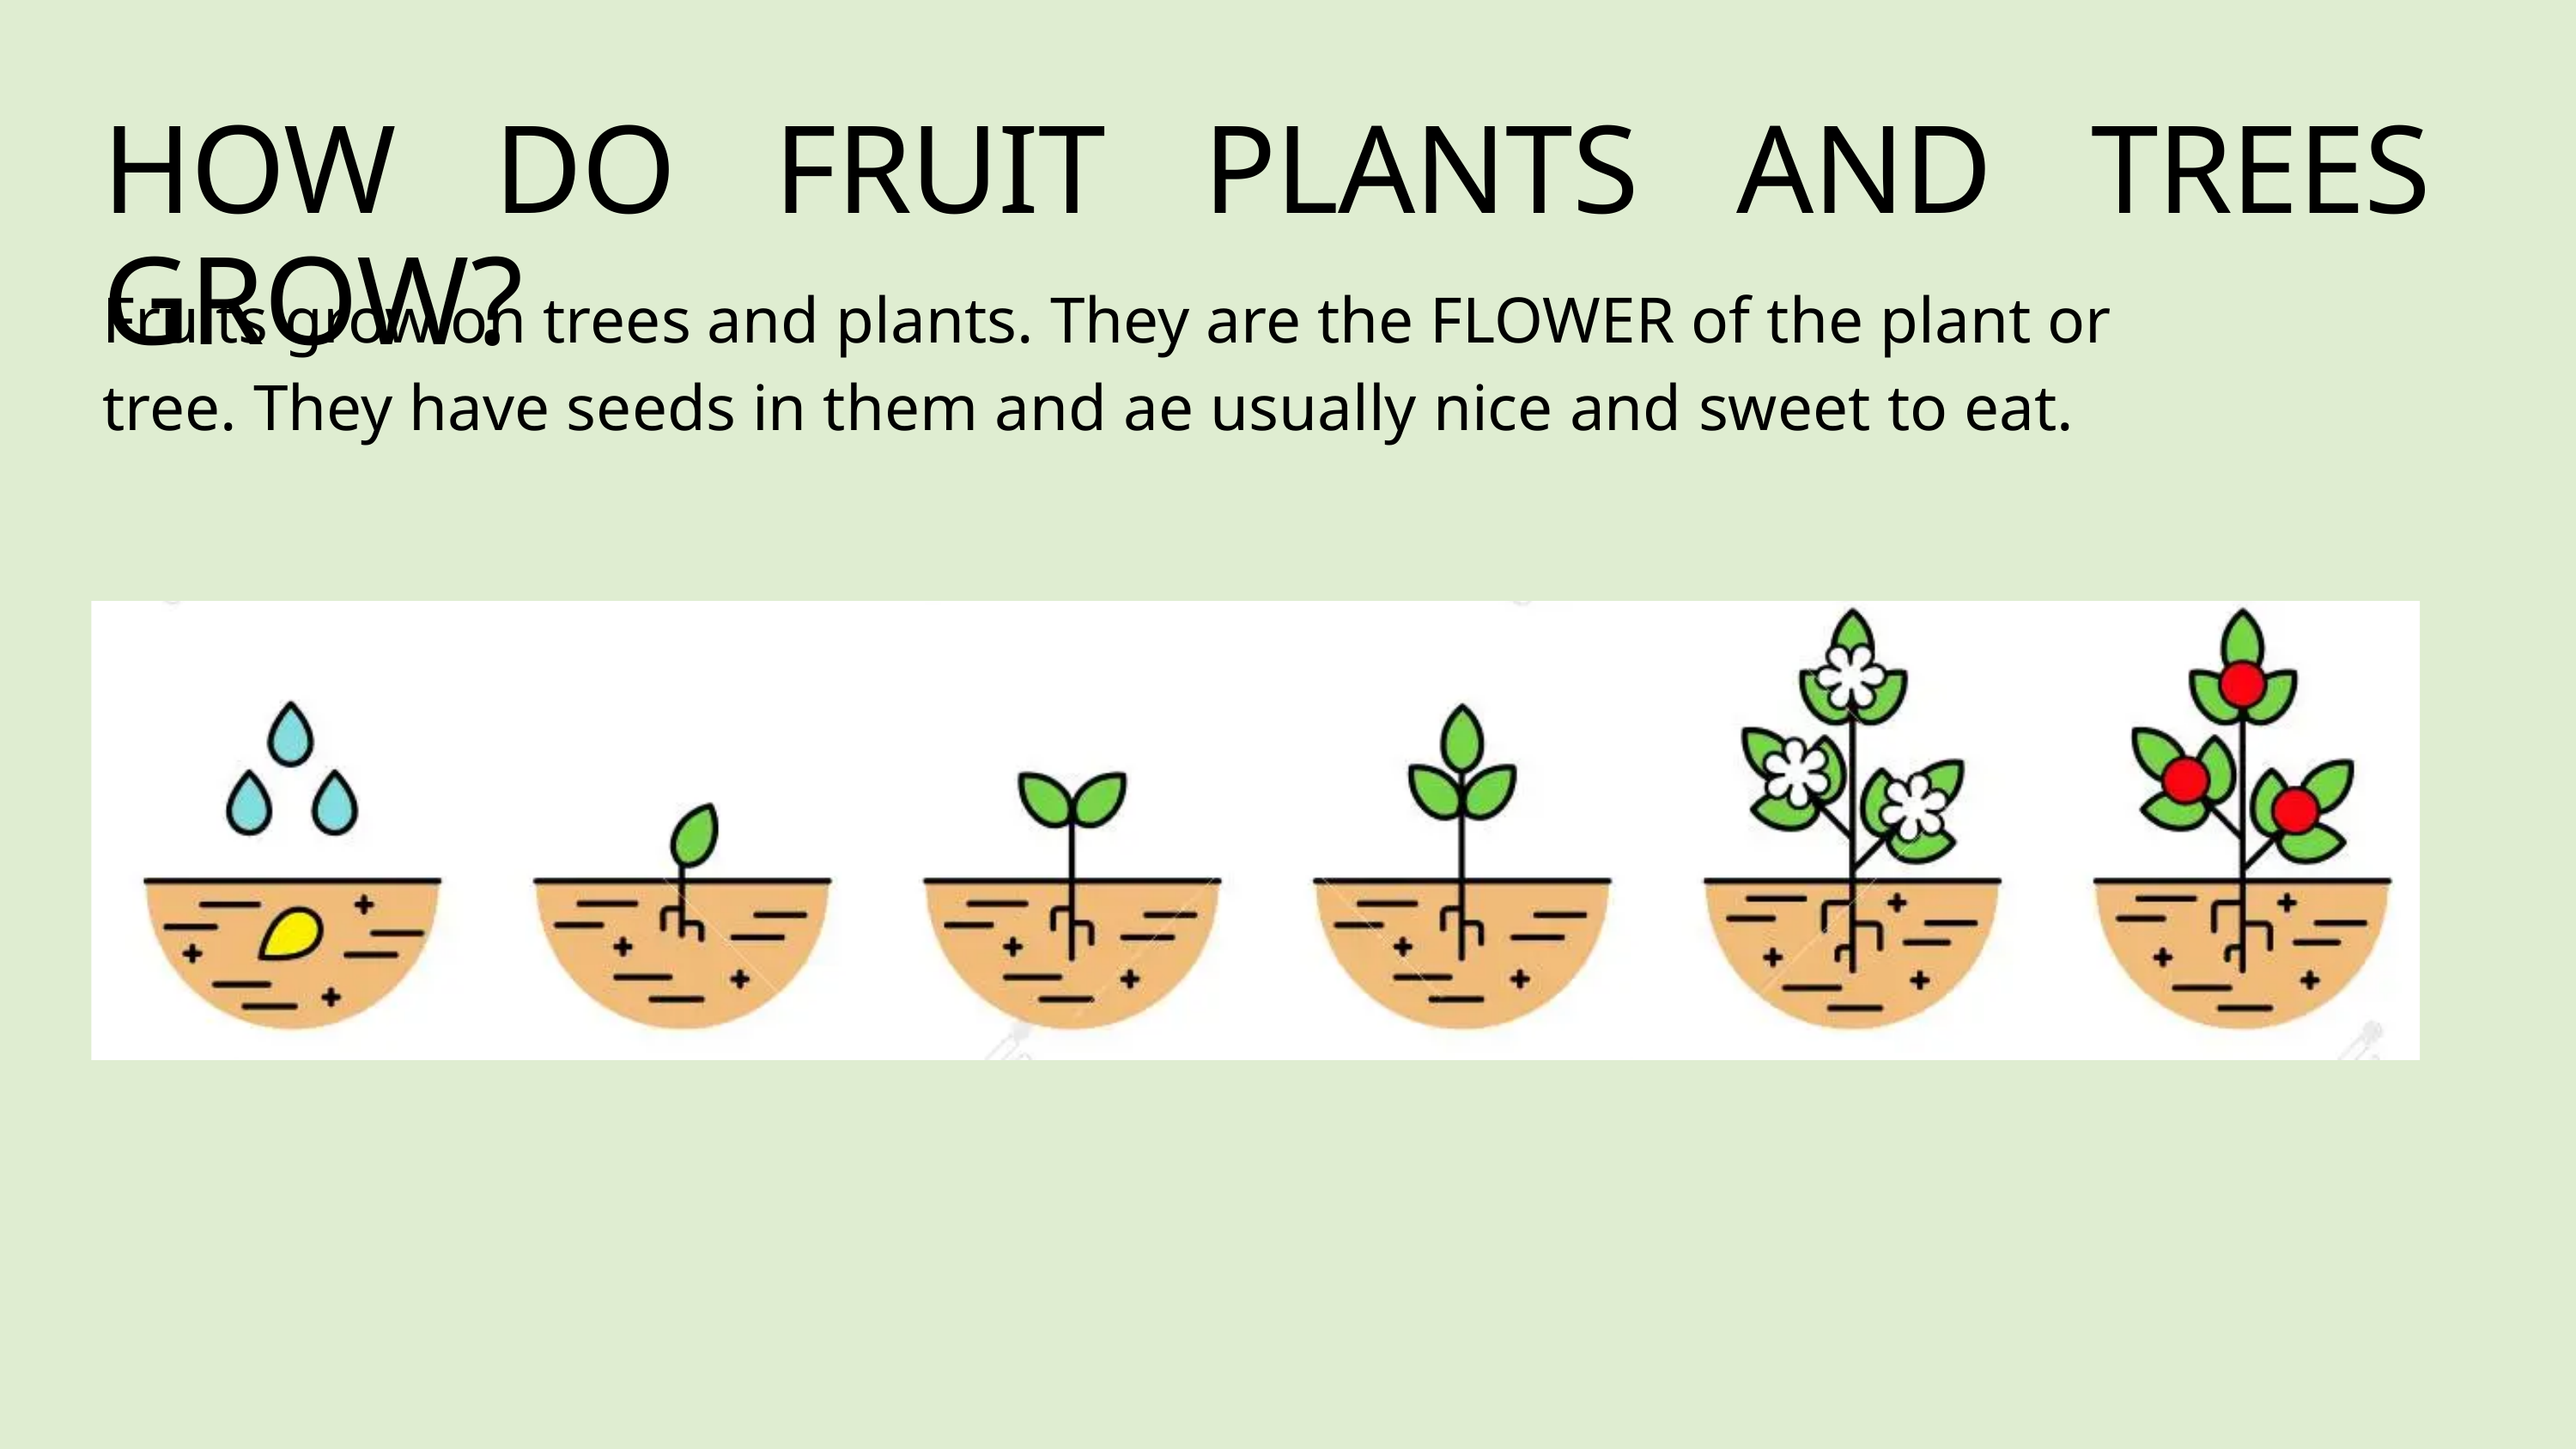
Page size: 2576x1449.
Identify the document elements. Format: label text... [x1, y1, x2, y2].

text_box [91, 601, 2421, 1060]
text_box Fruits grow on trees and plants. They are the FLOWER of the plant or tree. They have seeds in them and ae usually nice and sweet to eat. [102, 268, 2257, 444]
text_box HOW DO FRUIT PLANTS AND TREES GROW? [102, 106, 2432, 369]
